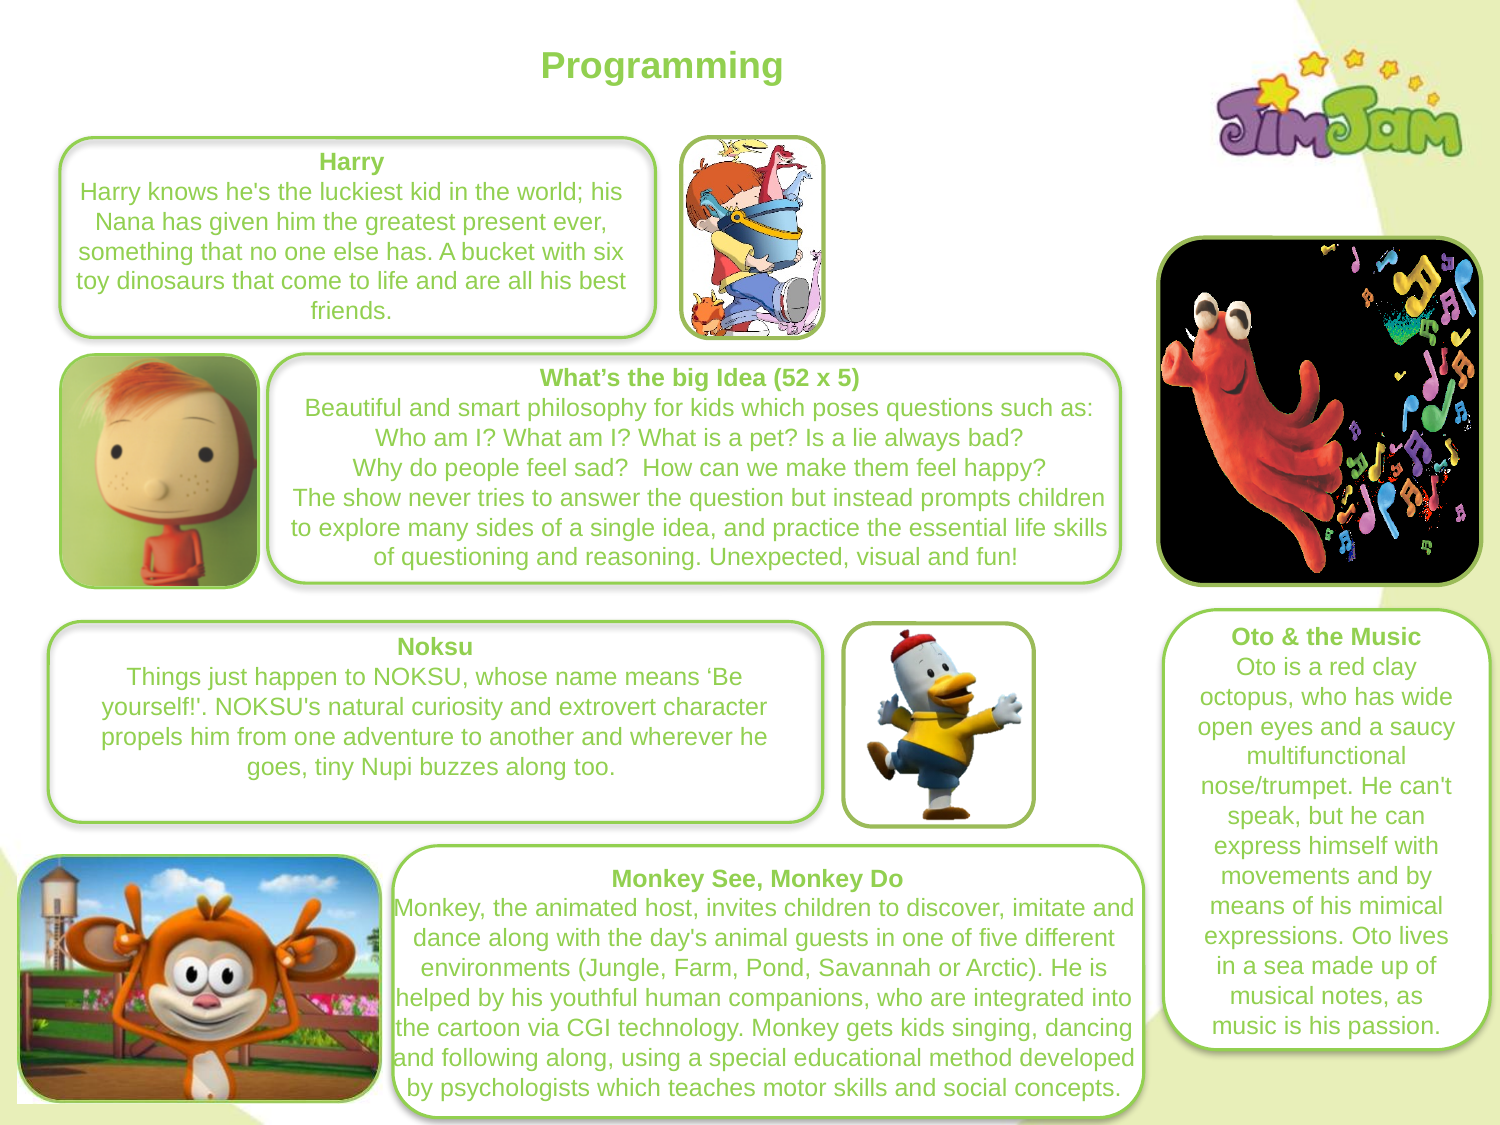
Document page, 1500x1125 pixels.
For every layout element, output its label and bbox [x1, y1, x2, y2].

list [0, 0, 1500, 1125]
picture [59, 353, 261, 590]
picture [1157, 237, 1482, 586]
picture [17, 854, 383, 1104]
picture [843, 623, 1035, 827]
picture [680, 136, 824, 339]
